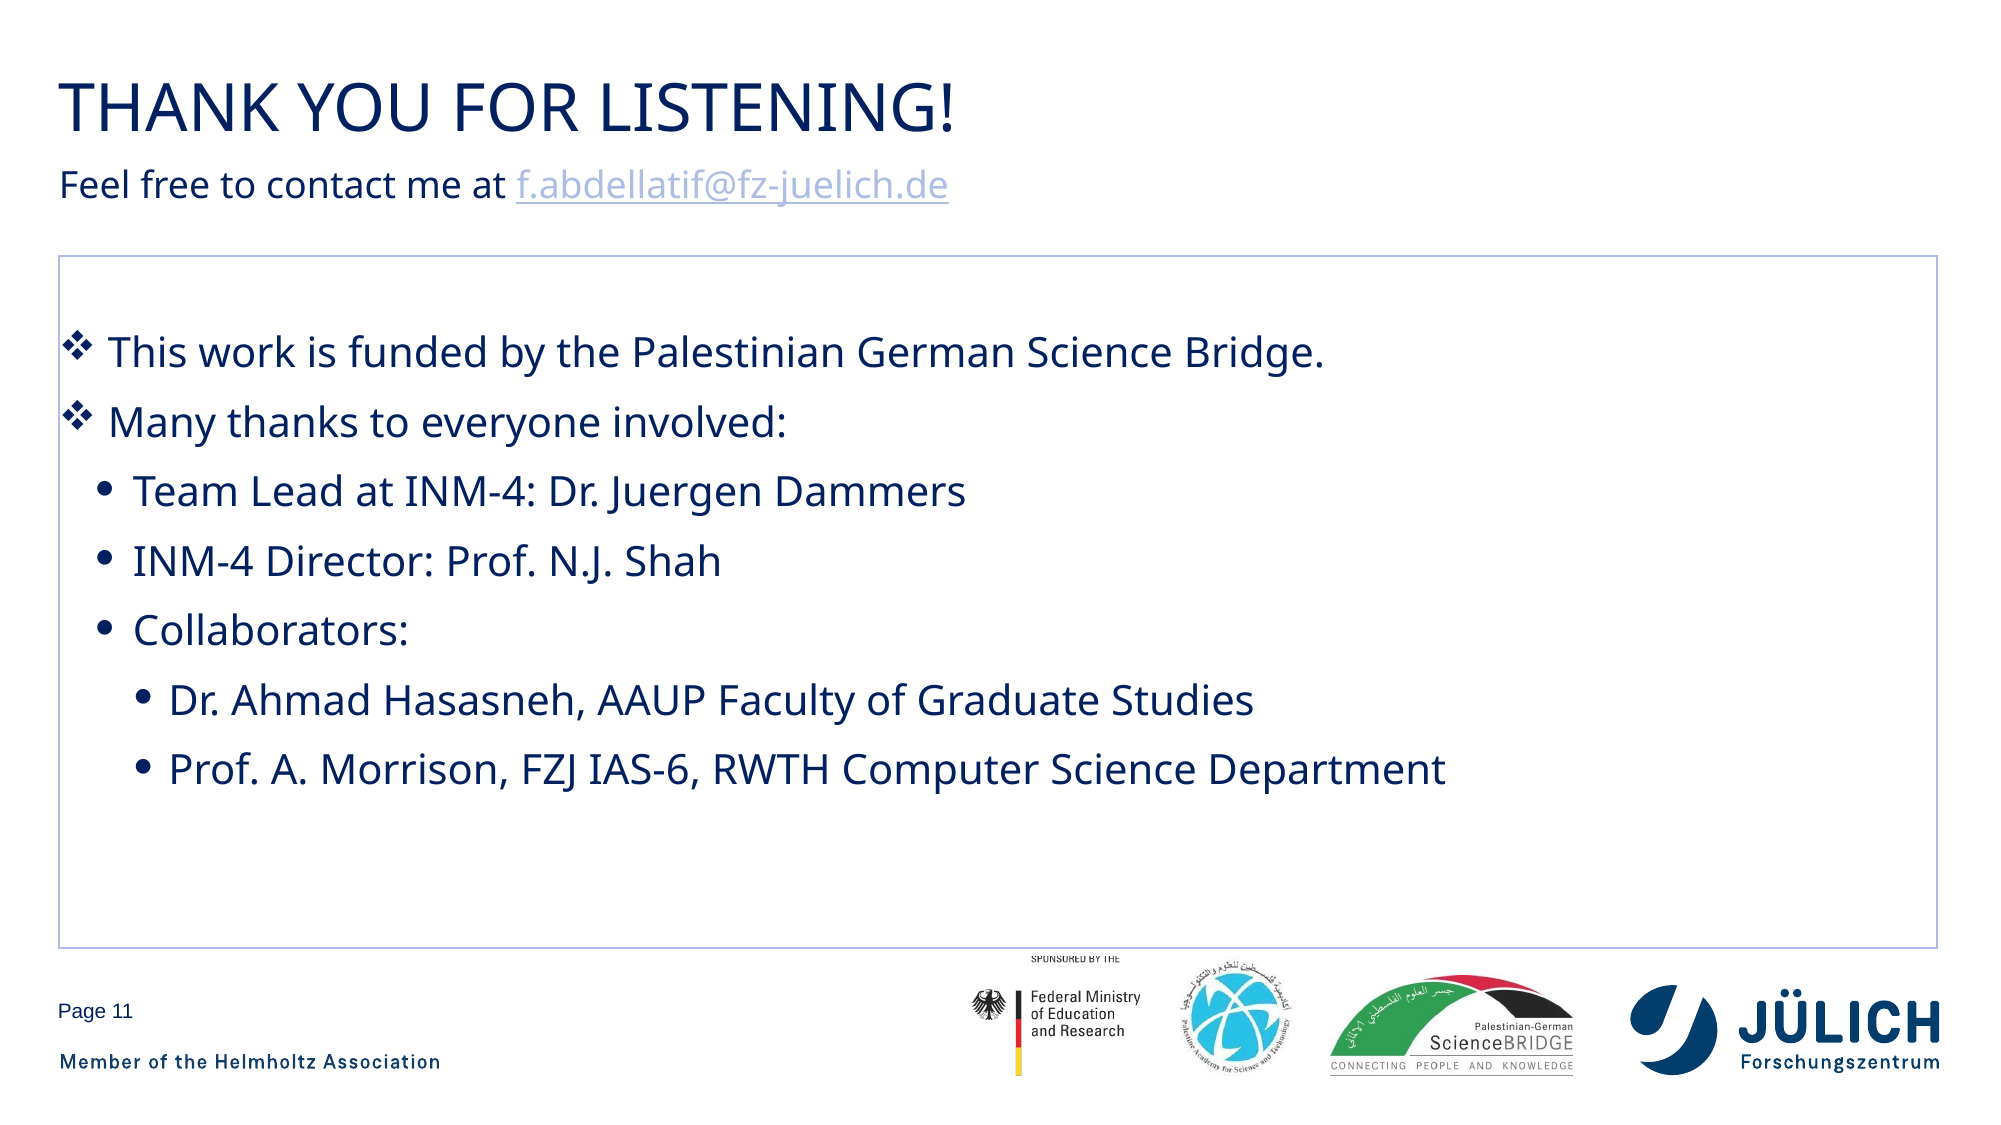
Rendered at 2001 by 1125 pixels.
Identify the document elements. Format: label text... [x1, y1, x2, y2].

list Feel free to contact me at f.abdellatif@fz-juelich.de [58, 154, 1937, 238]
list [1330, 975, 1573, 1076]
list [1175, 956, 1295, 1076]
list This work is funded by the Palestinian German Science Bridge. Many thanks to everyone involved: Team Lead at INM-4: Dr. Juergen Dammers INM-4 Director: Prof. N.J. Shah Collaborators: Dr. Ahmad Hasasneh, AAUP Faculty of Graduate Studies Prof. A. Morrison, FZJ IAS-6, RWTH Computer Science Department [58, 255, 1938, 949]
title tHANK YOU FOR LISTENING! [59, 53, 1938, 238]
